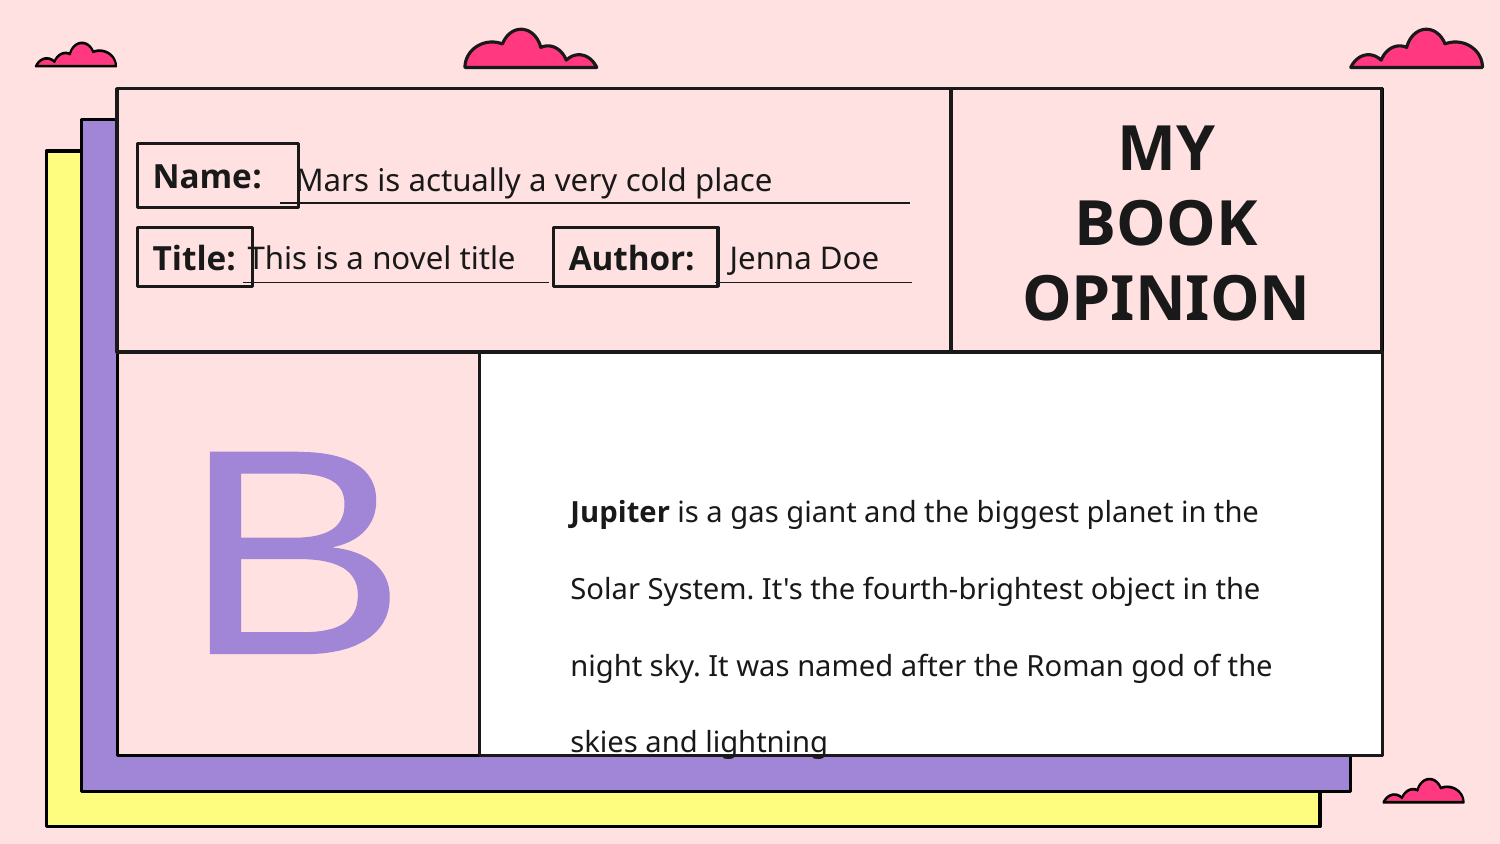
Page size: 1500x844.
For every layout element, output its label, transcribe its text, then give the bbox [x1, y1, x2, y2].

title Author: [552, 226, 720, 288]
subtitle This is a novel title [232, 227, 552, 287]
subtitle Mars is actually a very cold place [280, 147, 879, 202]
title MY BOOK OPINION [949, 87, 1383, 354]
subtitle Jupiter is a gas giant and the biggest planet in the Solar System. It's the fourth-brightest object in the night sky. It was named after the Roman god of the skies and lightning [555, 436, 1309, 713]
title Title: [136, 226, 254, 288]
subtitle Jenna Doe [714, 227, 932, 287]
title Name: [136, 142, 300, 209]
